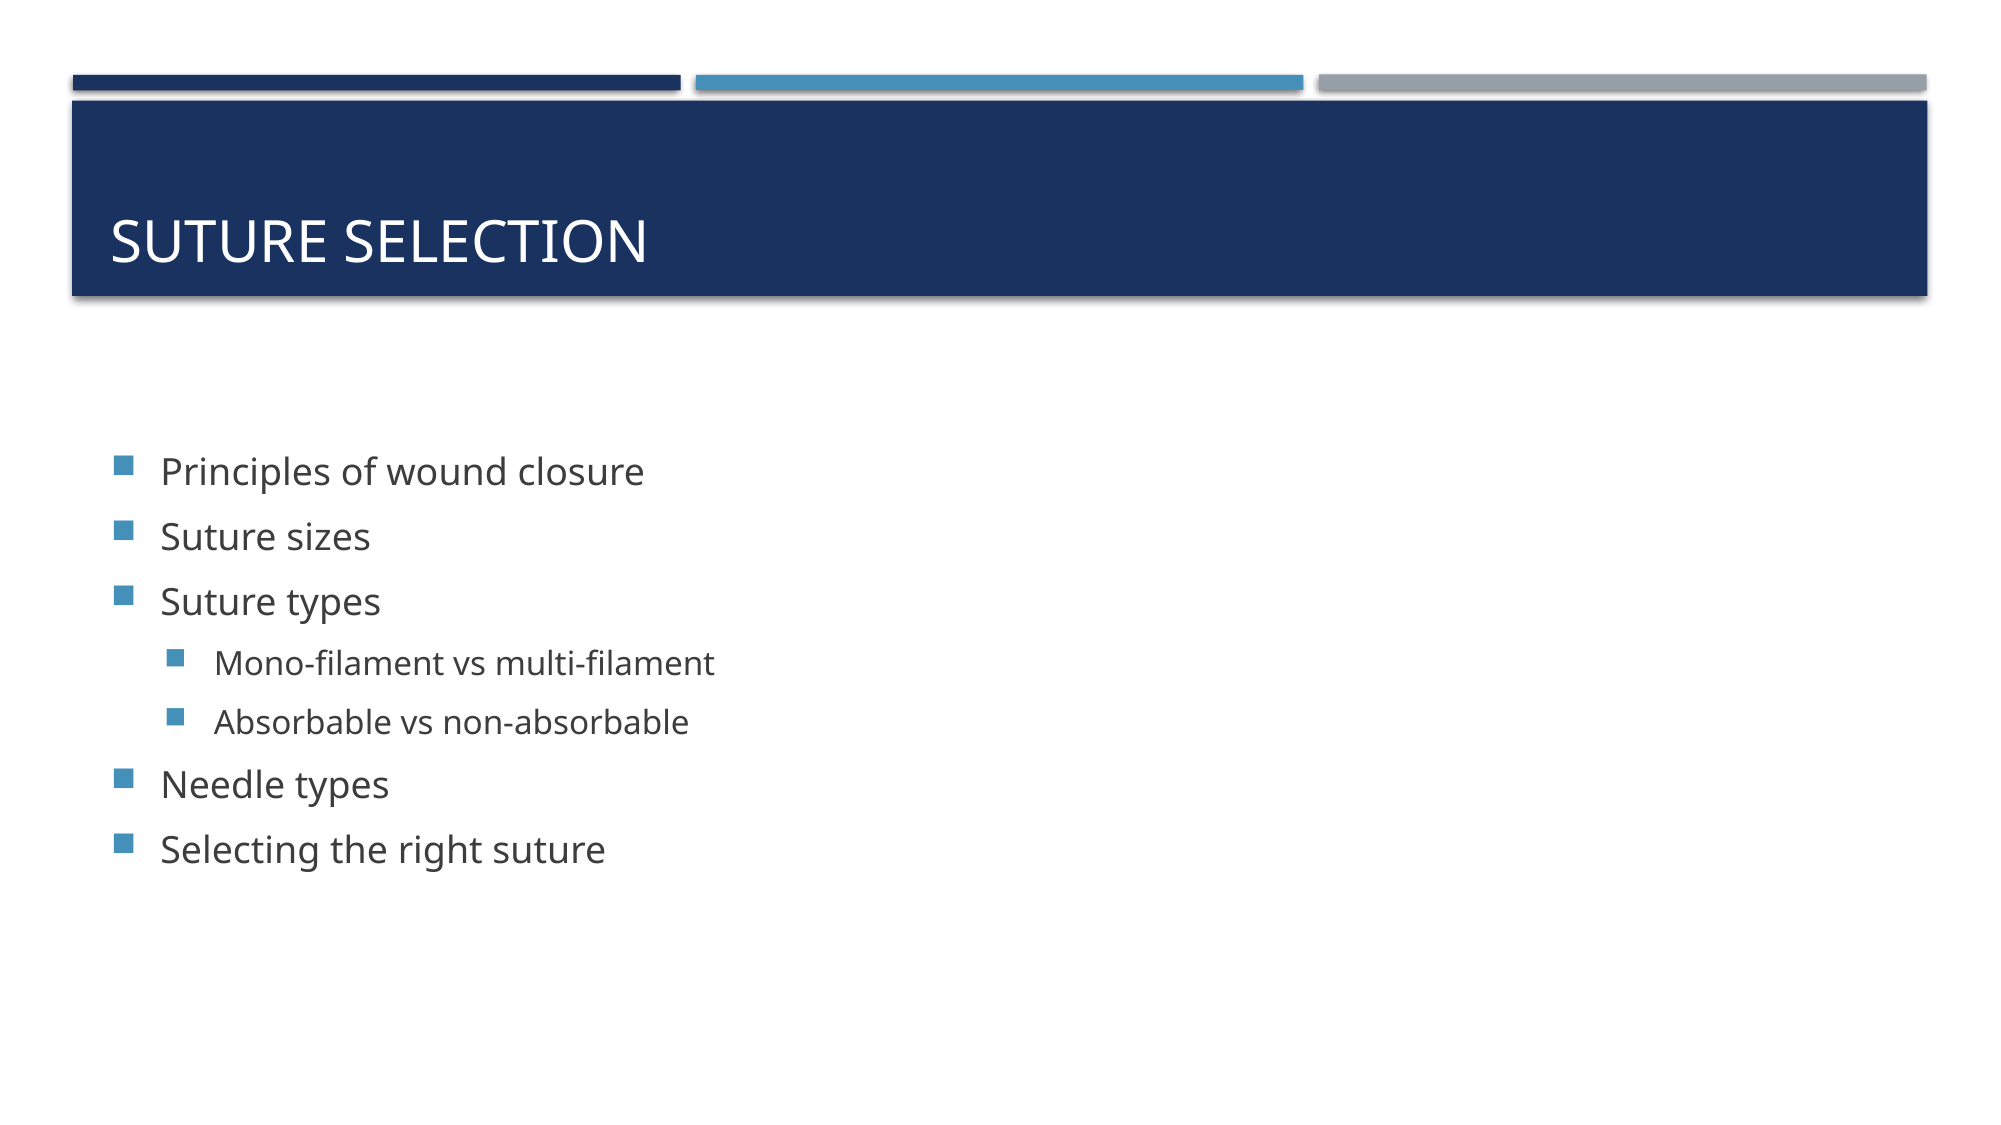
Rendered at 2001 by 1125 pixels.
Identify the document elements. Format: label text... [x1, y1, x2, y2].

list Principles of wound closure Suture sizes Suture types Mono-filament vs multi-filament Absorbable vs non-absorbable Needle types Selecting the right suture [95, 357, 1905, 962]
title Suture selection [95, 115, 1905, 282]
